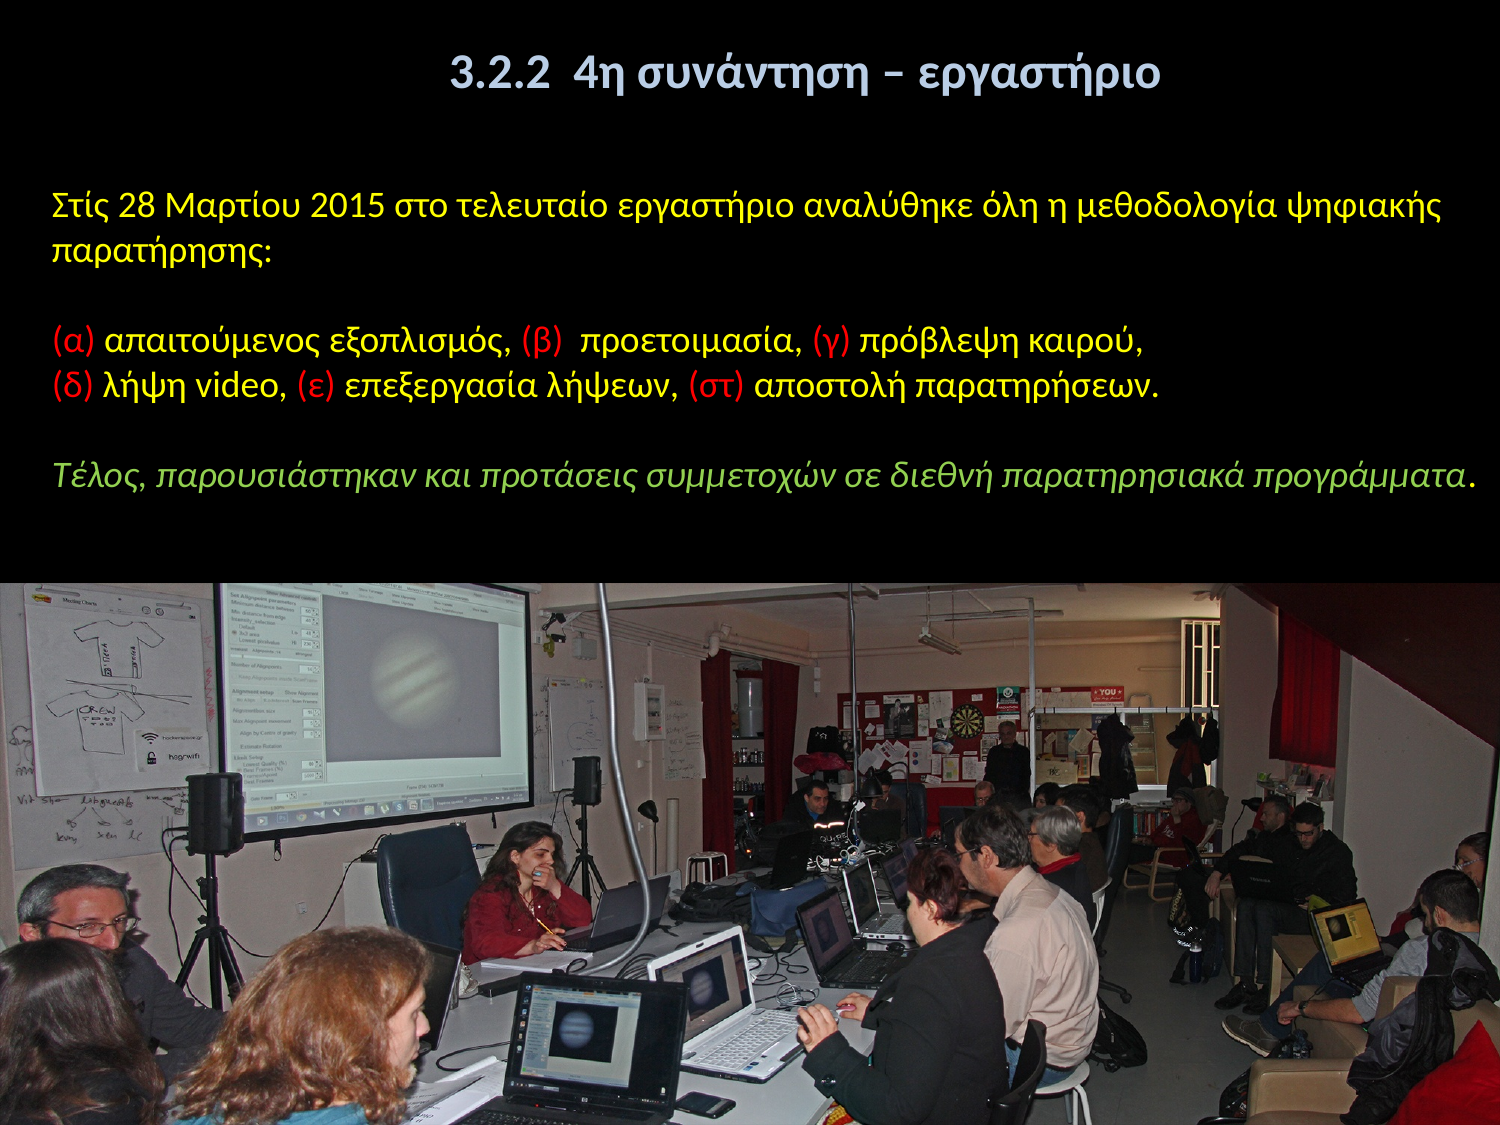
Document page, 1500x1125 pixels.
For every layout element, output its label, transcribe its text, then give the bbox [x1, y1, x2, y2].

text_box Στίς 28 Μαρτίου 2015 στο τελευταίο εργαστήριο αναλύθηκε όλη η μεθοδολογία ψηφιακής παρατήρησης: (α) απαιτούμενος εξοπλισμός, (β) προετοιμασία, (γ) πρόβλεψη καιρού, (δ) λήψη video, (ε) επεξεργασία λήψεων, (στ) αποστολή παρατηρήσεων. Τέλος, παρουσιάστηκαν και προτάσεις συμμετοχών σε διεθνή παρατηρησιακά προγράμματα. [37, 172, 1493, 548]
text_box 3.2.2 4η συνάντηση – εργαστήριο [433, 30, 1177, 151]
picture [0, 583, 1500, 1125]
